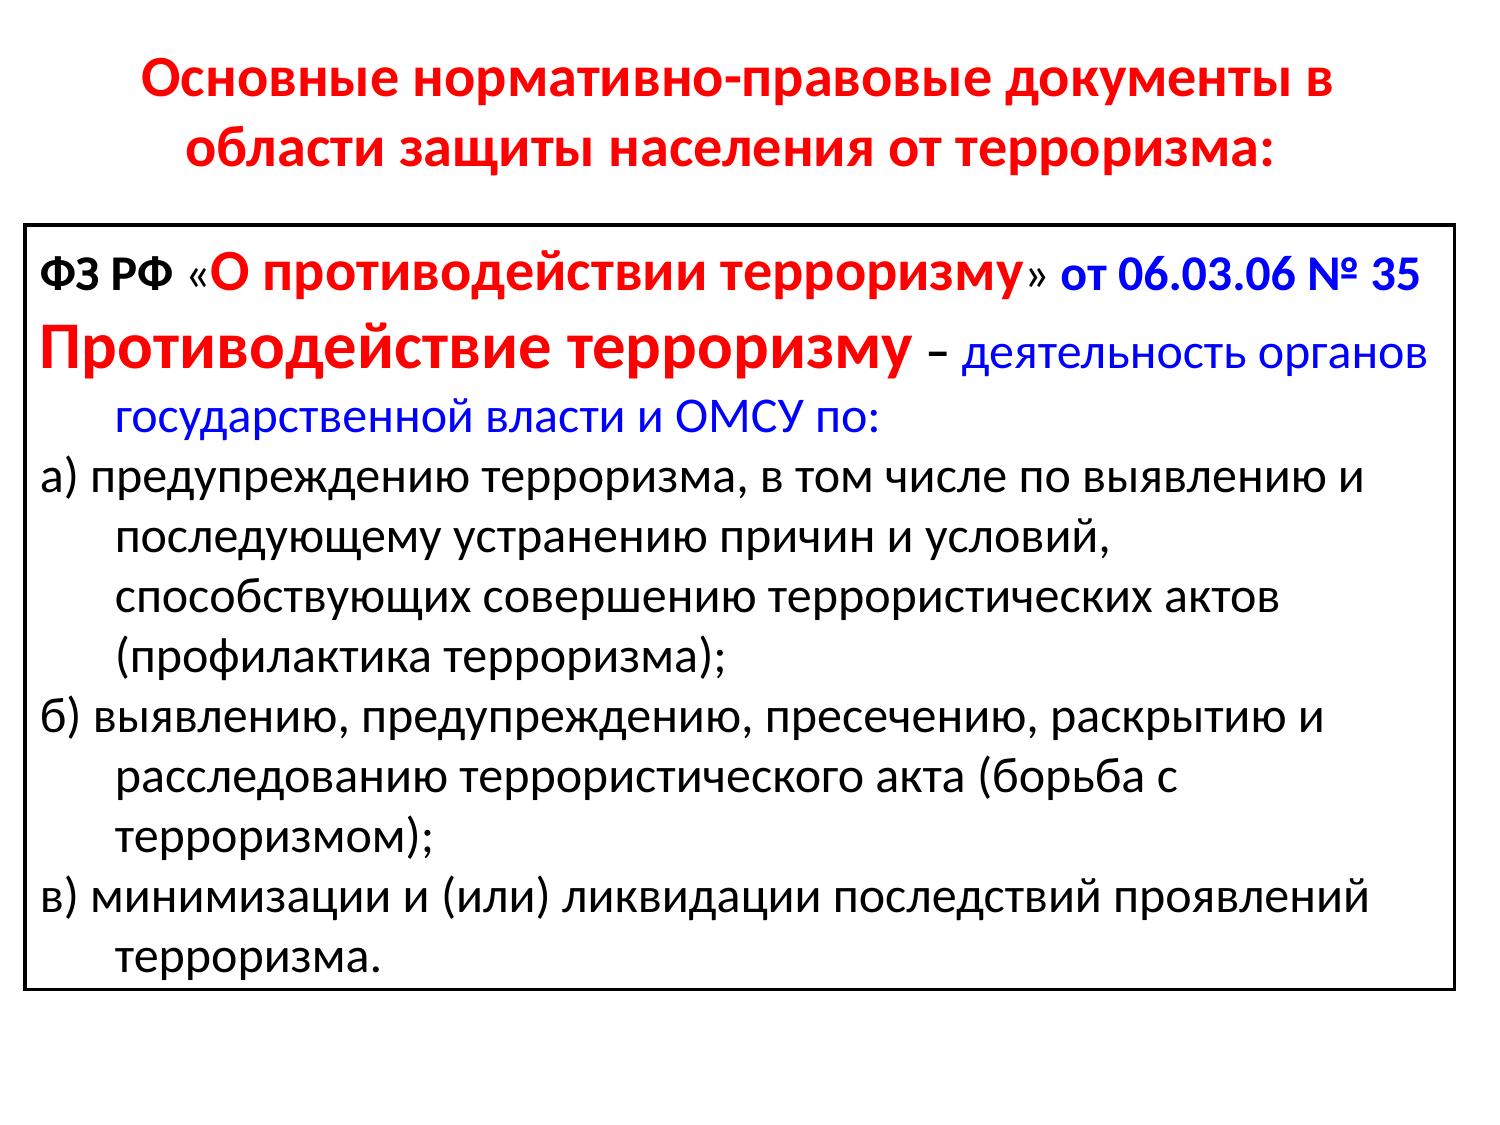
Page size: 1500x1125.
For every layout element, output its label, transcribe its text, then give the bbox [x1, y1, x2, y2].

text_box ФЗ РФ «О противодействии терроризму» от 06.03.06 № 35 Противодействие терроризму – деятельность органов государственной власти и ОМСУ по: а) предупреждению терроризма, в том числе по выявлению и последующему устранению причин и условий, способствующих совершению террористических актов (профилактика терроризма); б) выявлению, предупреждению, пресечению, раскрытию и расследованию террористического акта (борьба с терроризмом); в) минимизации и (или) ликвидации последствий проявлений терроризма. [24, 224, 1455, 990]
text_box Основные нормативно-правовые документы в области защиты населения от терроризма: [29, 30, 1448, 186]
